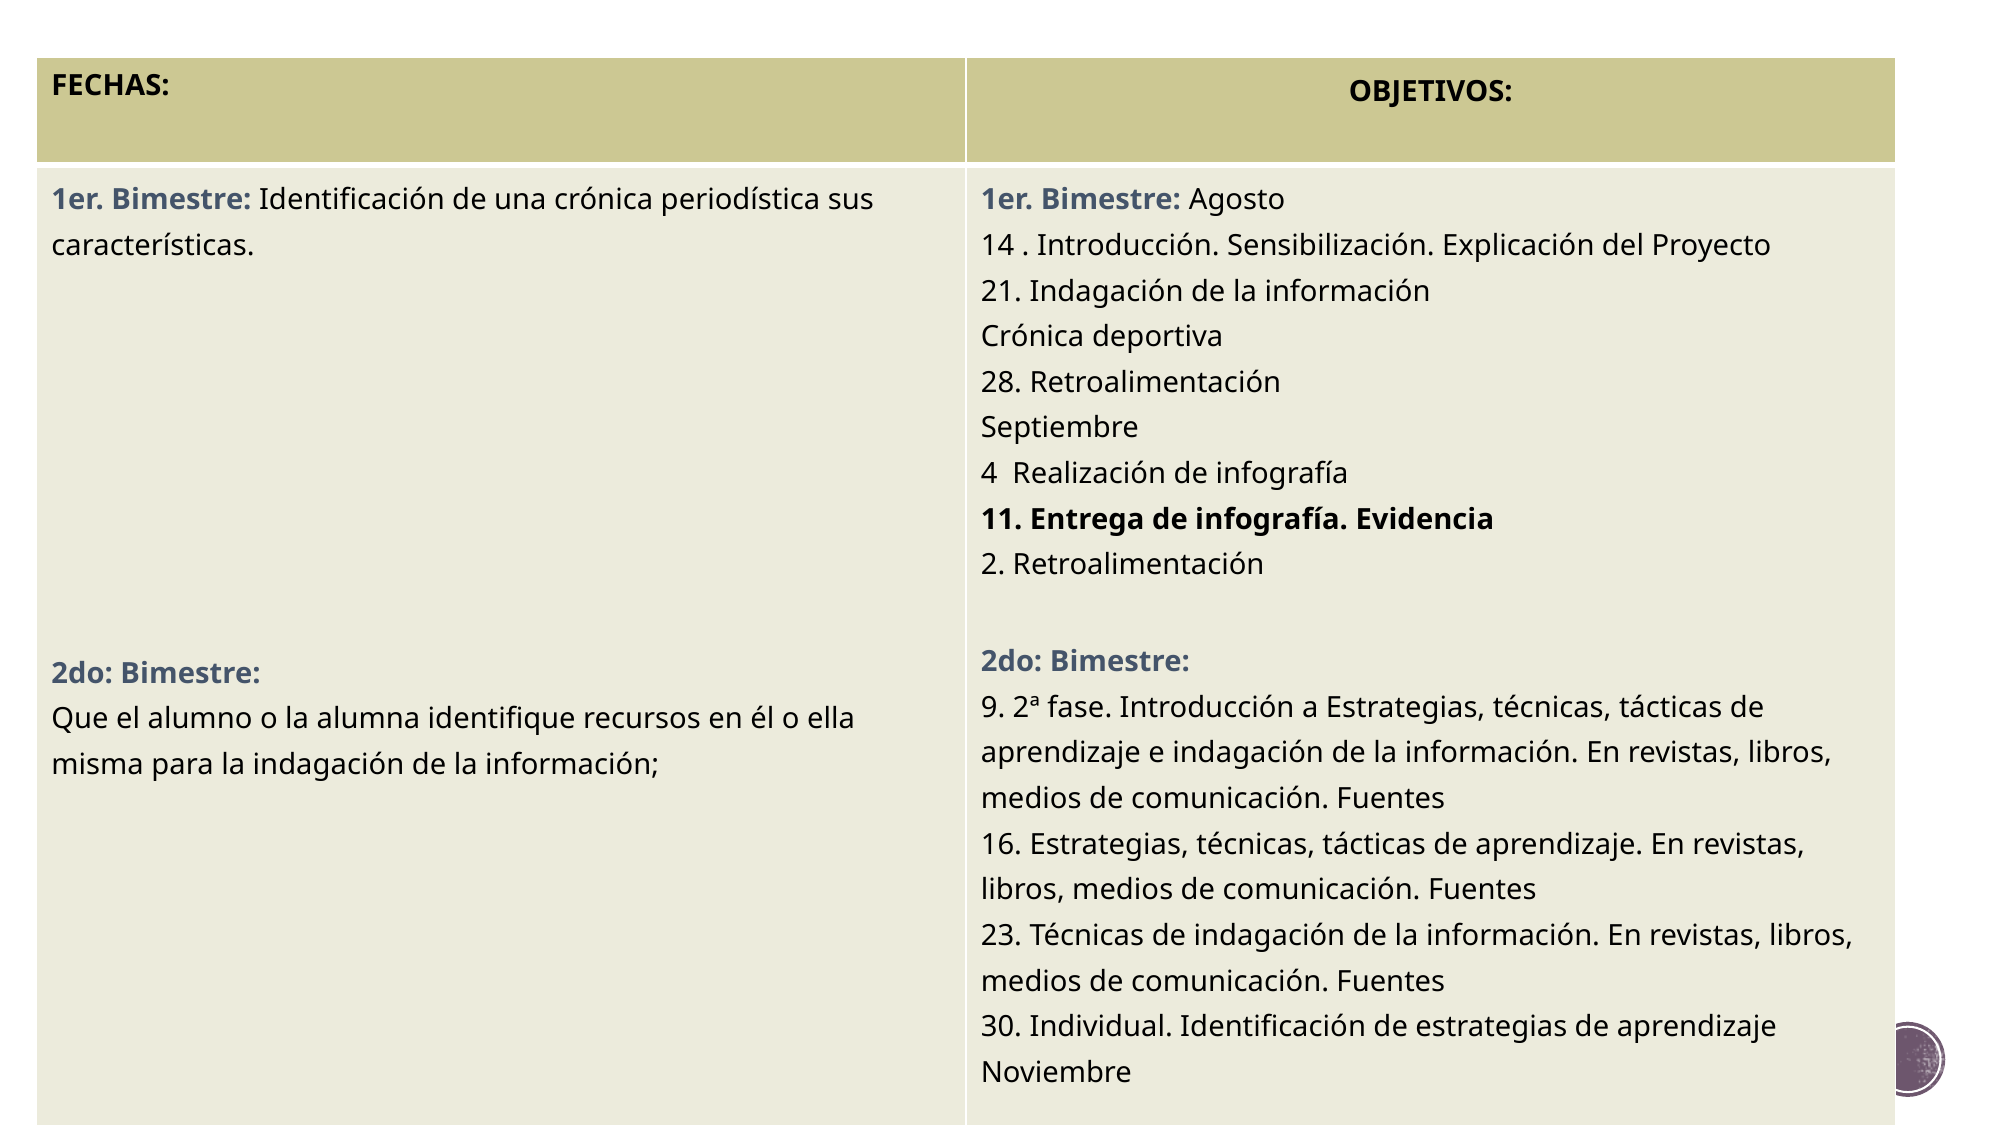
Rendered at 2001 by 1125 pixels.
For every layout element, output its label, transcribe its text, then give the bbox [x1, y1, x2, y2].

table_header OBJETIVOS: [967, 58, 1895, 162]
table_cell 1er. Bimestre: Agosto 14 . Introducción. Sensibilización. Explicación del Proyecto 21. Indagación de la información Crónica deportiva 28. Retroalimentación Septiembre 4 Realización de infografía 11. Entrega de infografía. Evidencia 2. Retroalimentación 2do: Bimestre: 9. 2ª fase. Introducción a Estrategias, técnicas, tácticas de aprendizaje e indagación de la información. En revistas, libros, medios de comunicación. Fuentes 16. Estrategias, técnicas, tácticas de aprendizaje. En revistas, libros, medios de comunicación. Fuentes 23. Técnicas de indagación de la información. En revistas, libros, medios de comunicación. Fuentes 30. Individual. Identificación de estrategias de aprendizaje Noviembre [967, 168, 1895, 1125]
table_header FECHAS: [37, 58, 965, 162]
table_cell 1er. Bimestre: Identificación de una crónica periodística sus características. 2do: Bimestre: Que el alumno o la alumna identifique recursos en él o ella misma para la indagación de la información; [37, 168, 965, 1125]
